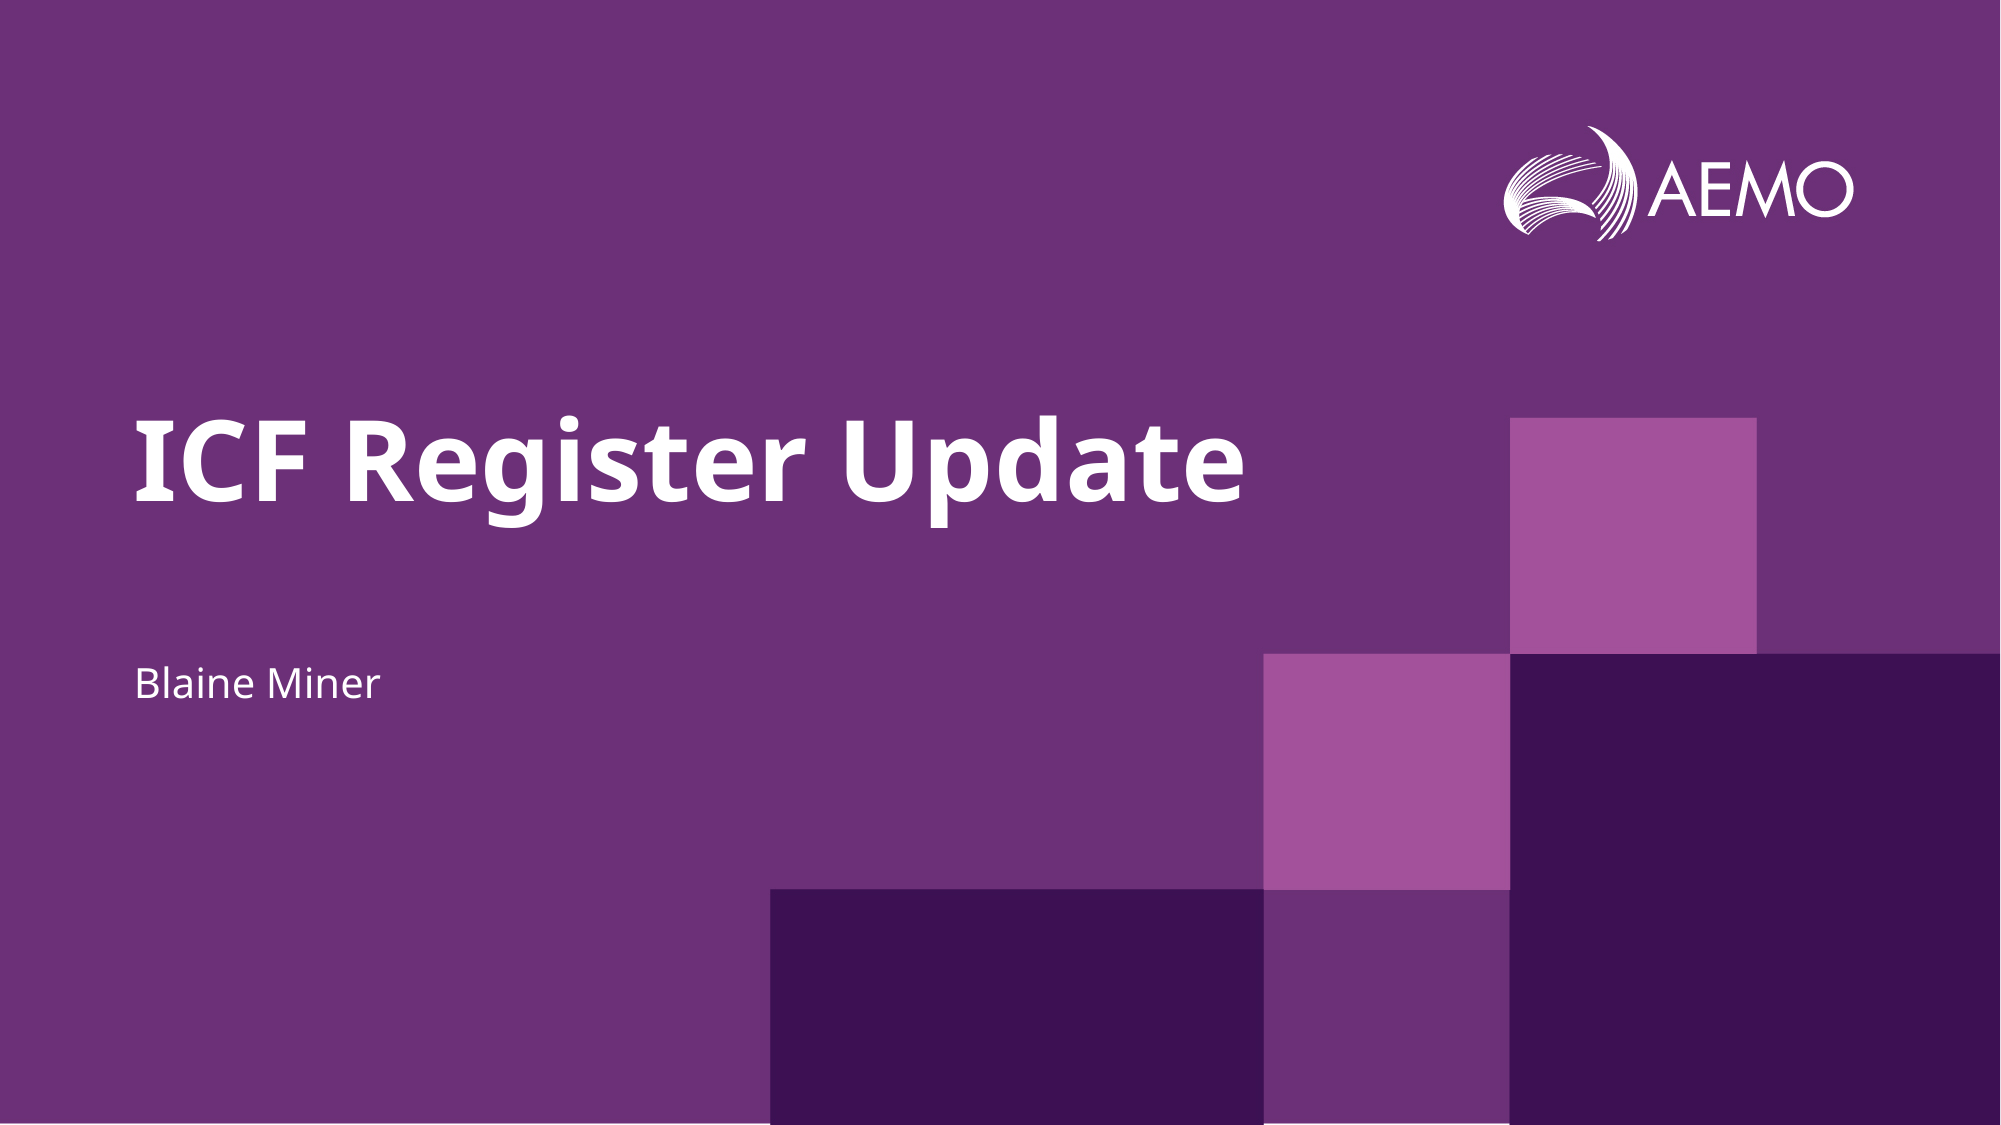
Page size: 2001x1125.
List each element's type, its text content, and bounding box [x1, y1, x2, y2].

picture [0, 0, 2001, 1125]
title ICF Register Update [118, 112, 1307, 534]
subtitle Blaine Miner [118, 655, 1264, 888]
